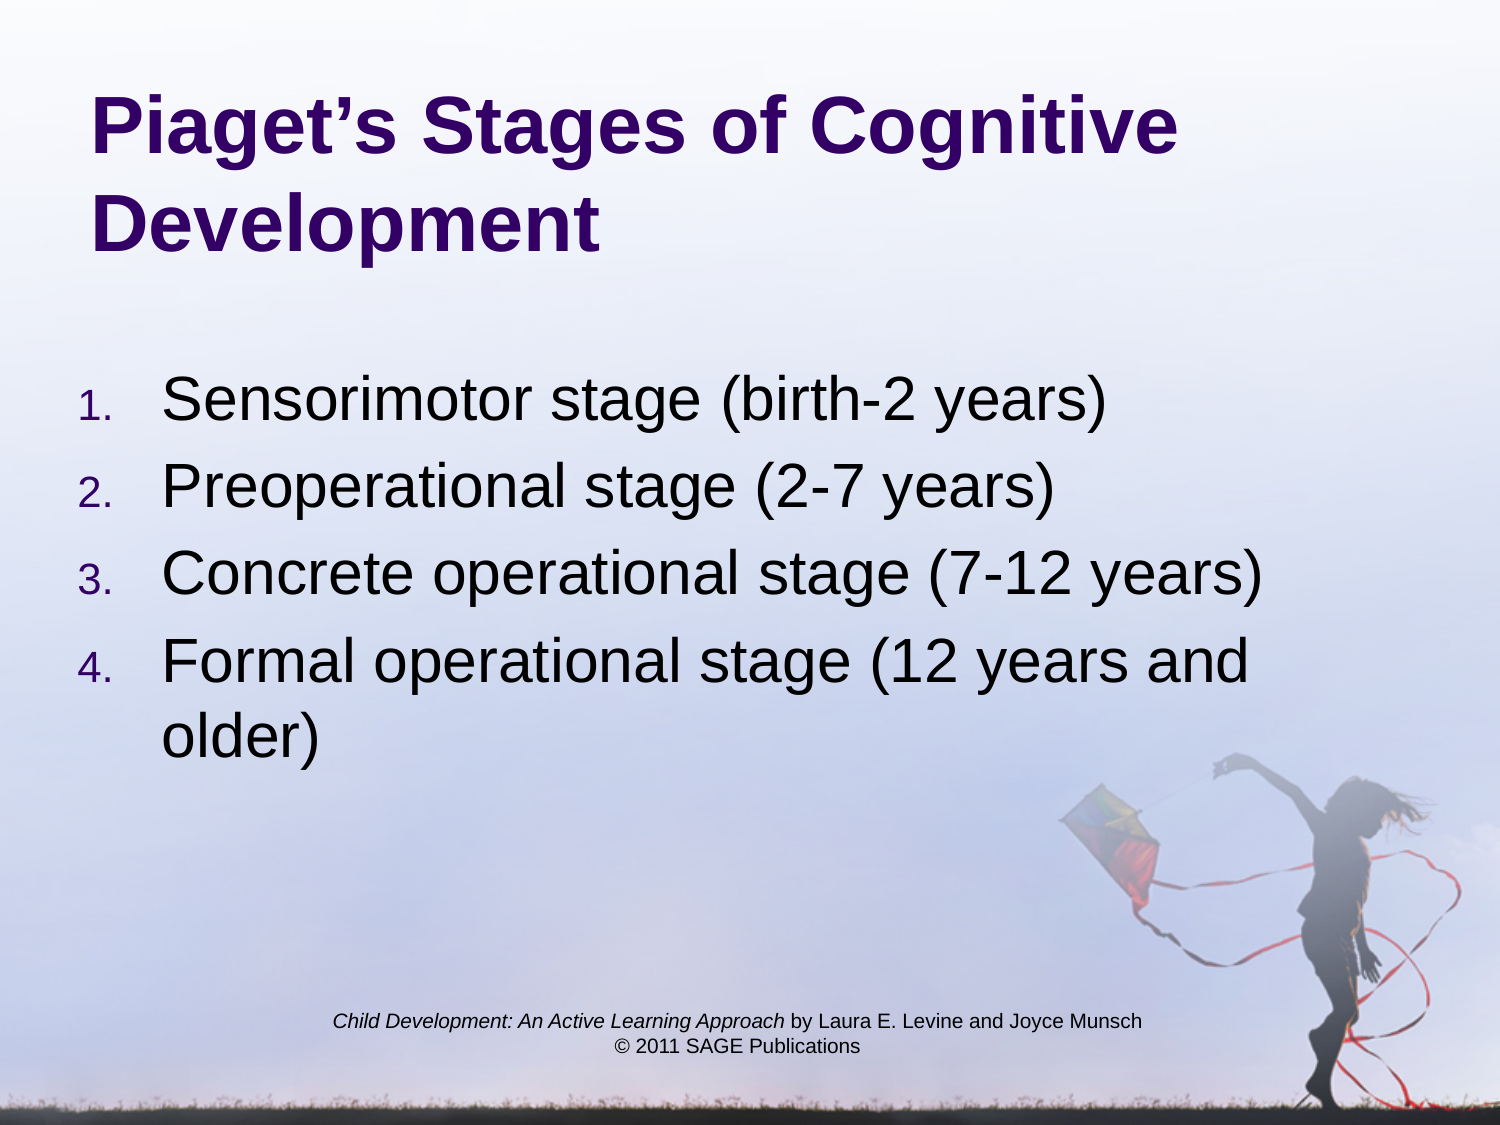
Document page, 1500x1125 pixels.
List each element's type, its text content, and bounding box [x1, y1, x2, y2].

title Piaget’s Stages of Cognitive Development [74, 87, 1313, 276]
list Sensorimotor stage (birth-2 years) Preoperational stage (2-7 years) Concrete operational stage (7-12 years) Formal operational stage (12 years and older) [62, 349, 1413, 994]
picture [0, 0, 1500, 1125]
